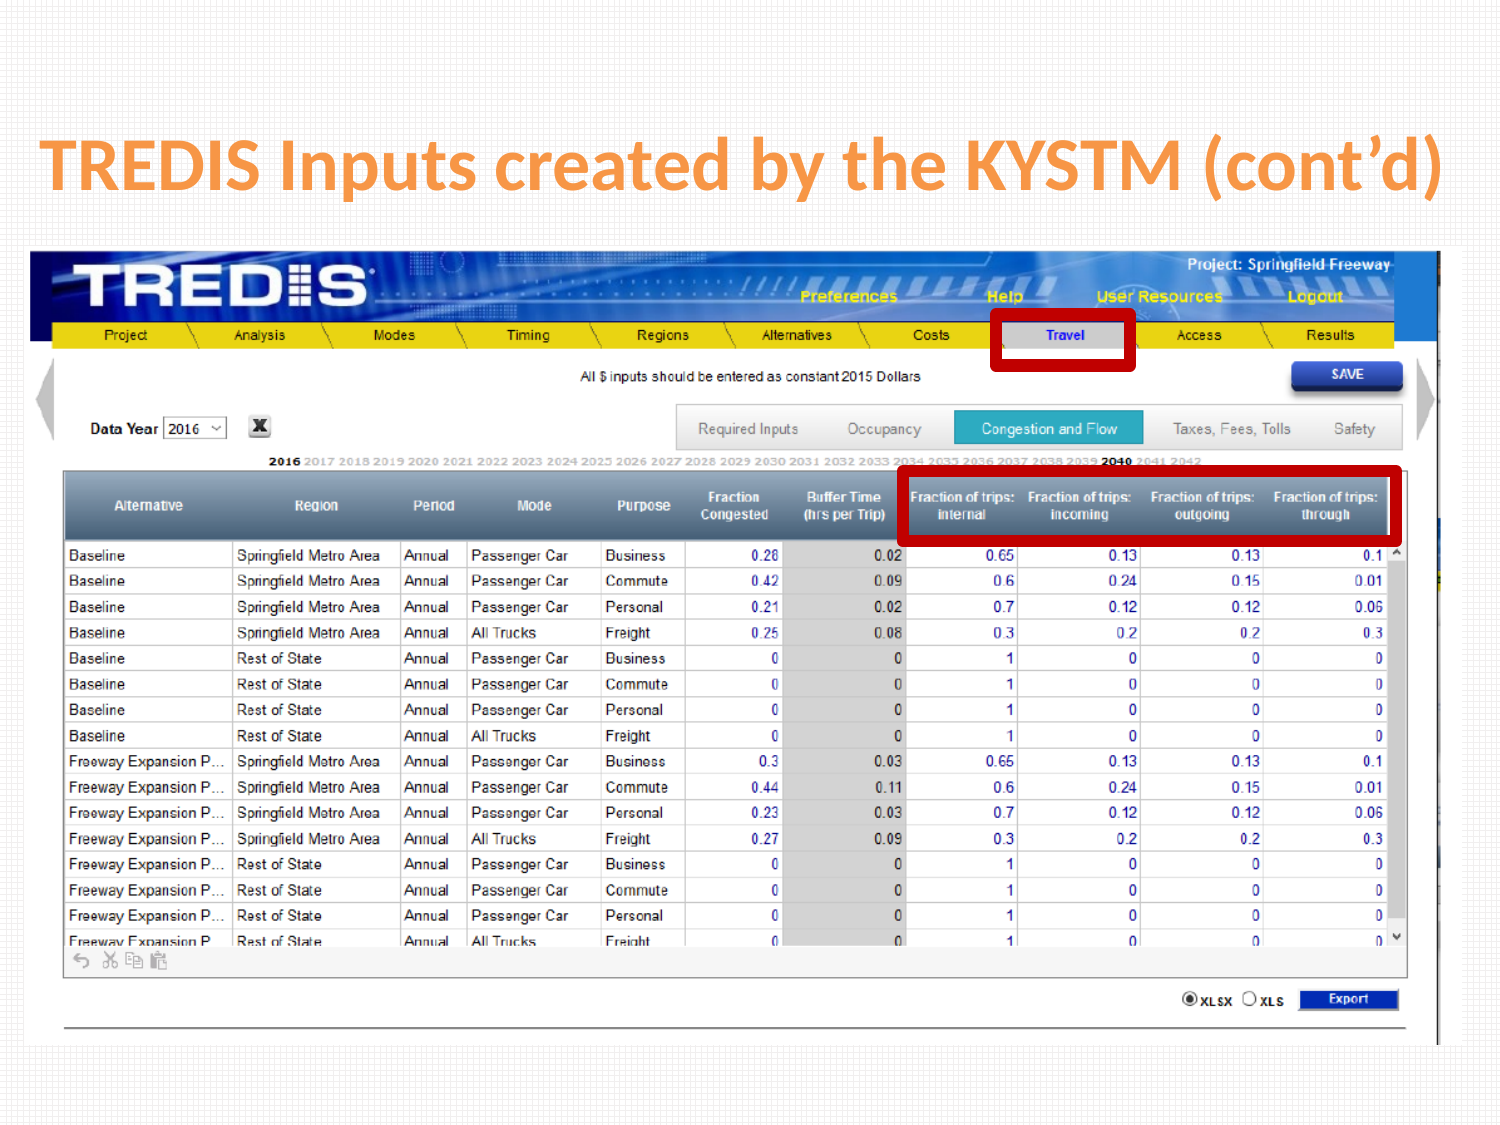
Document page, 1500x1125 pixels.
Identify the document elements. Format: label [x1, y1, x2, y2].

picture [24, 246, 1463, 1046]
